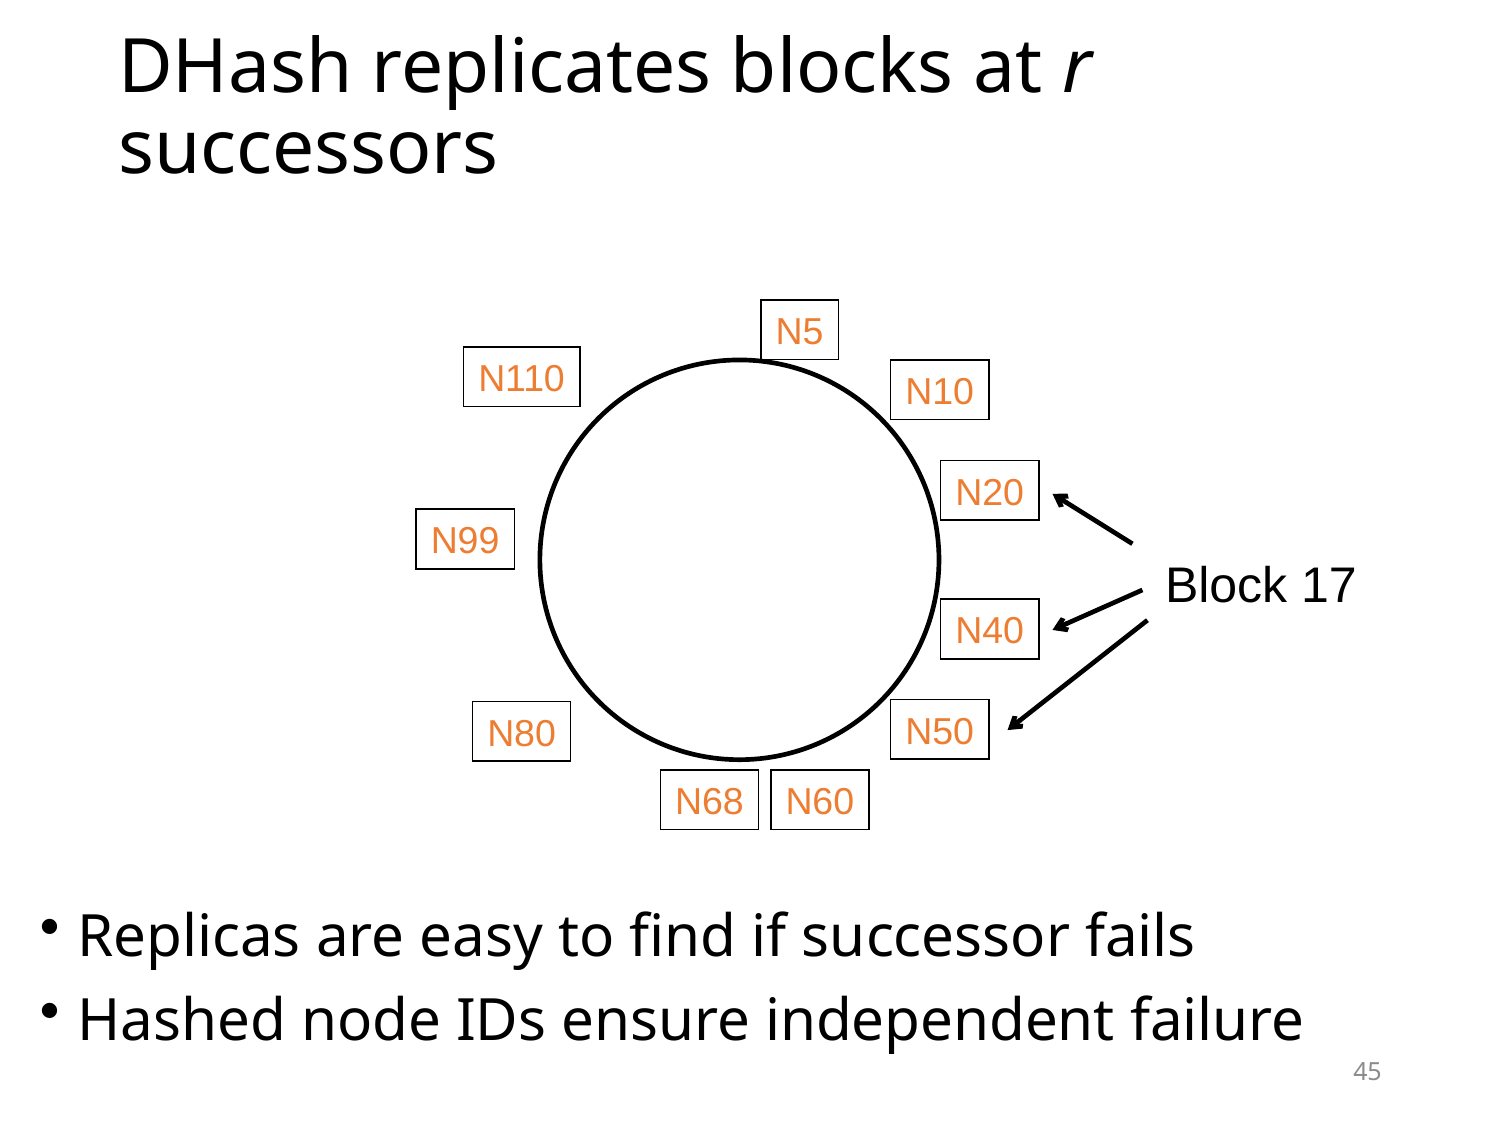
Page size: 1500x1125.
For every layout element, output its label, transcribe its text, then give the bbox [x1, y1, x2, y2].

list Replicas are easy to find if successor fails Hashed node IDs ensure independent failure [24, 898, 1463, 1063]
slide_number 45 [1059, 1042, 1397, 1103]
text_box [415, 299, 1403, 832]
title DHash replicates blocks at r successors [103, 0, 1397, 218]
